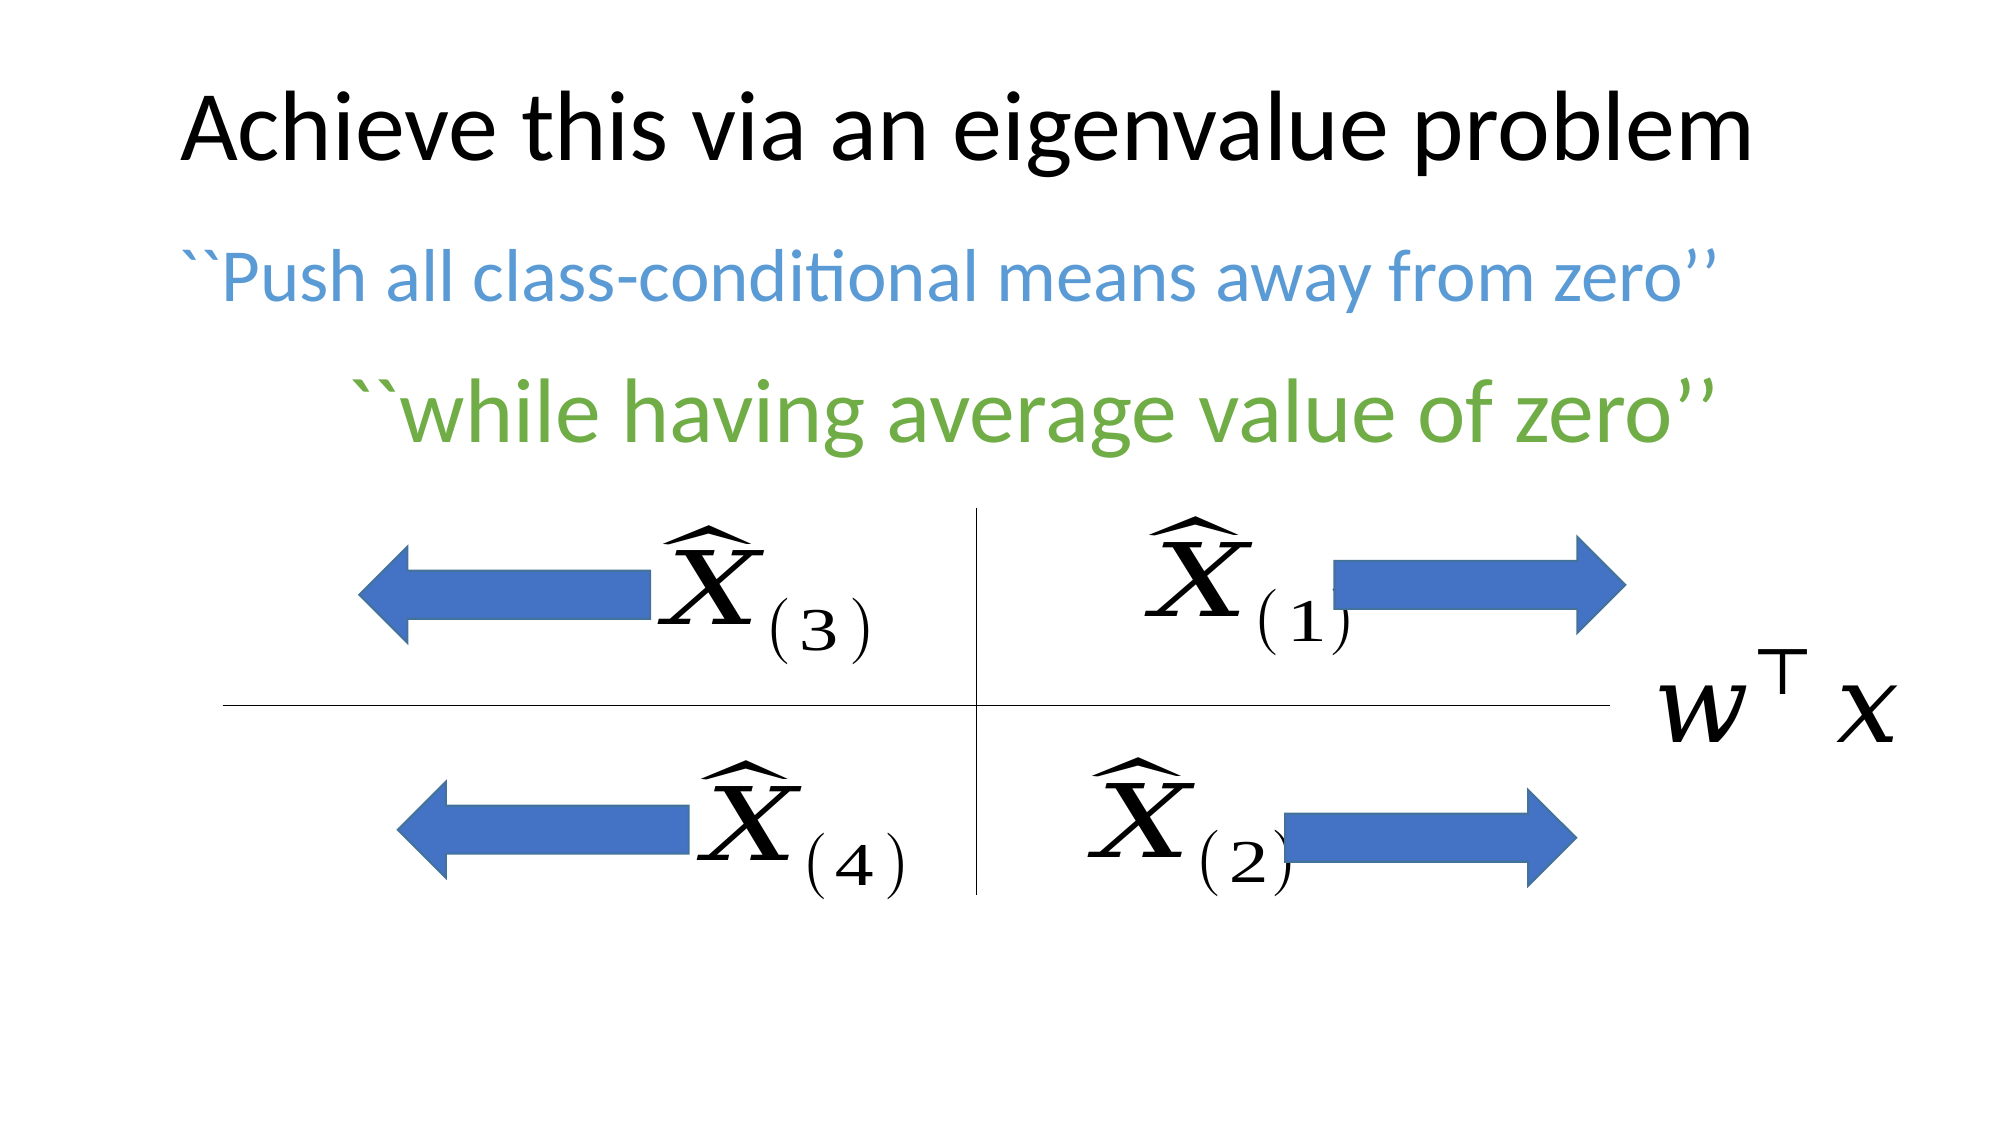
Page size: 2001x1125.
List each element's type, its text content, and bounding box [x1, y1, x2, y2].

text_box [1284, 787, 1578, 889]
text_box ``Push all class-conditional means away from zero’’ [163, 219, 1737, 324]
text_box [357, 544, 652, 646]
text_box ``while having average value of zero’’ [331, 343, 1737, 469]
text_box [1333, 534, 1627, 636]
text_box [396, 779, 690, 881]
text_box Achieve this via an eigenvalue problem [165, 52, 1794, 188]
